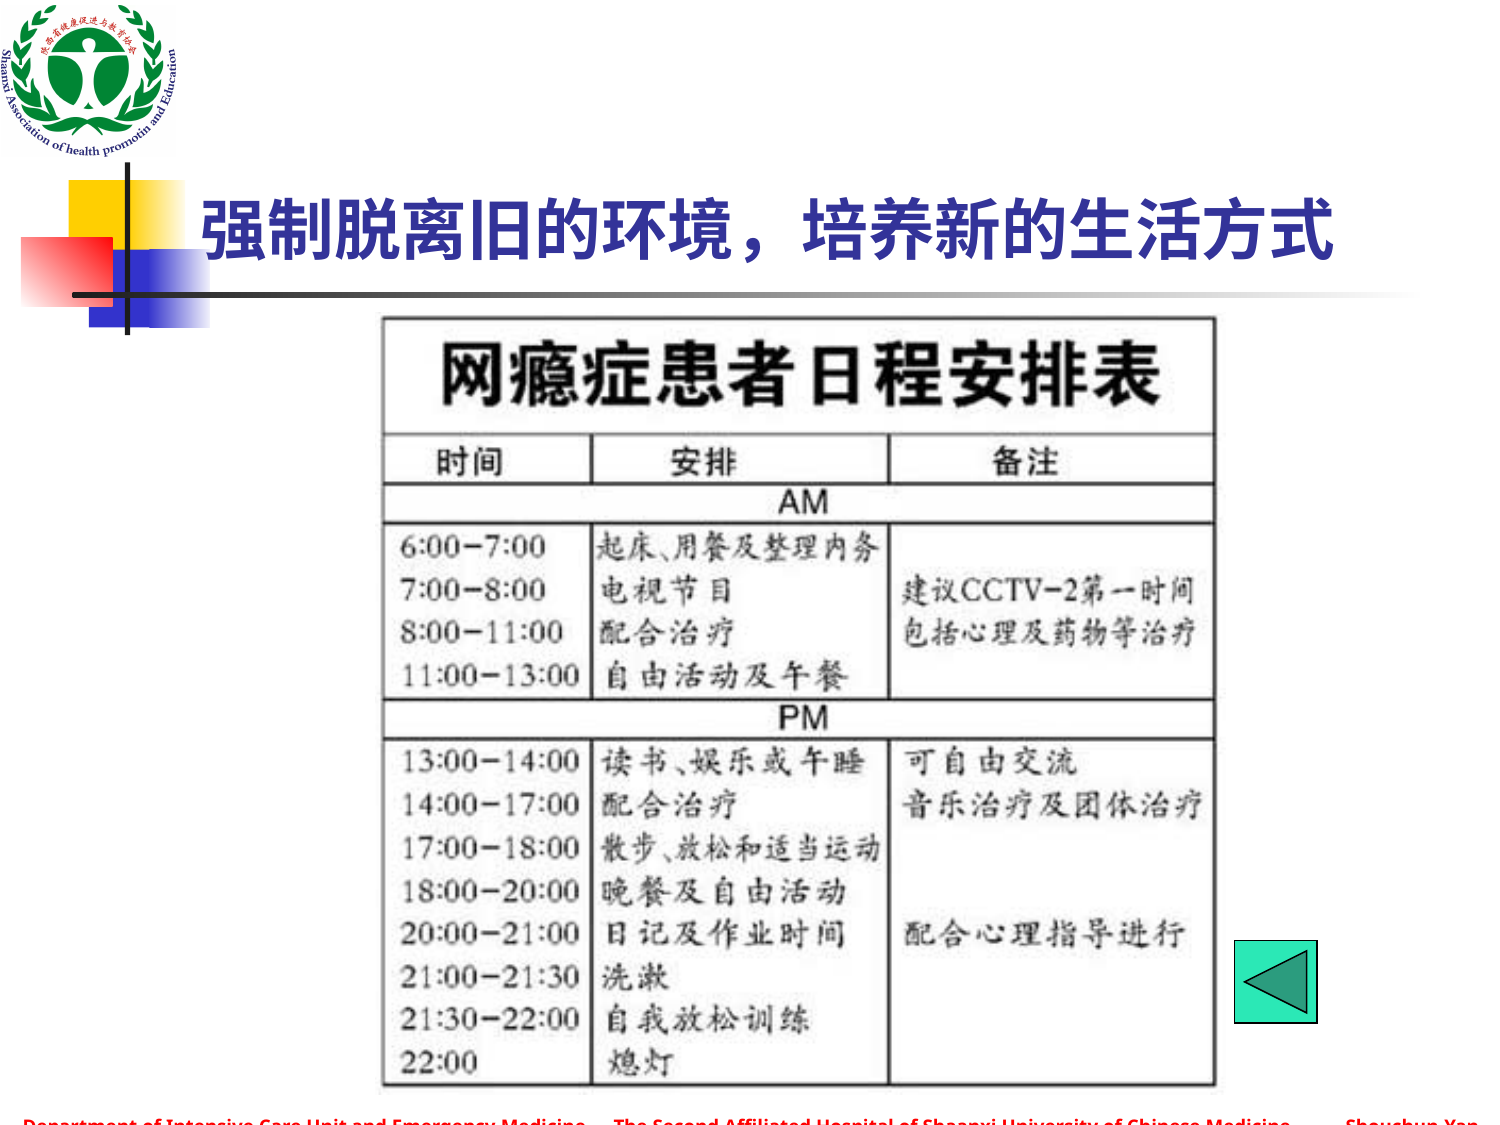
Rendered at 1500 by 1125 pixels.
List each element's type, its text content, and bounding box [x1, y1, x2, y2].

title 强制脱离旧的环境，培养新的生活方式 [185, 152, 1500, 303]
text_box [1234, 940, 1317, 1024]
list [374, 312, 1226, 1096]
picture [1, 5, 176, 157]
text_box Department of Intensive Care Unit and Emergency Medicine，The Second Affiliated Hospital of Shaanxi University of Chinese Medicine Shouchun-Yan [0, 1107, 1500, 1125]
